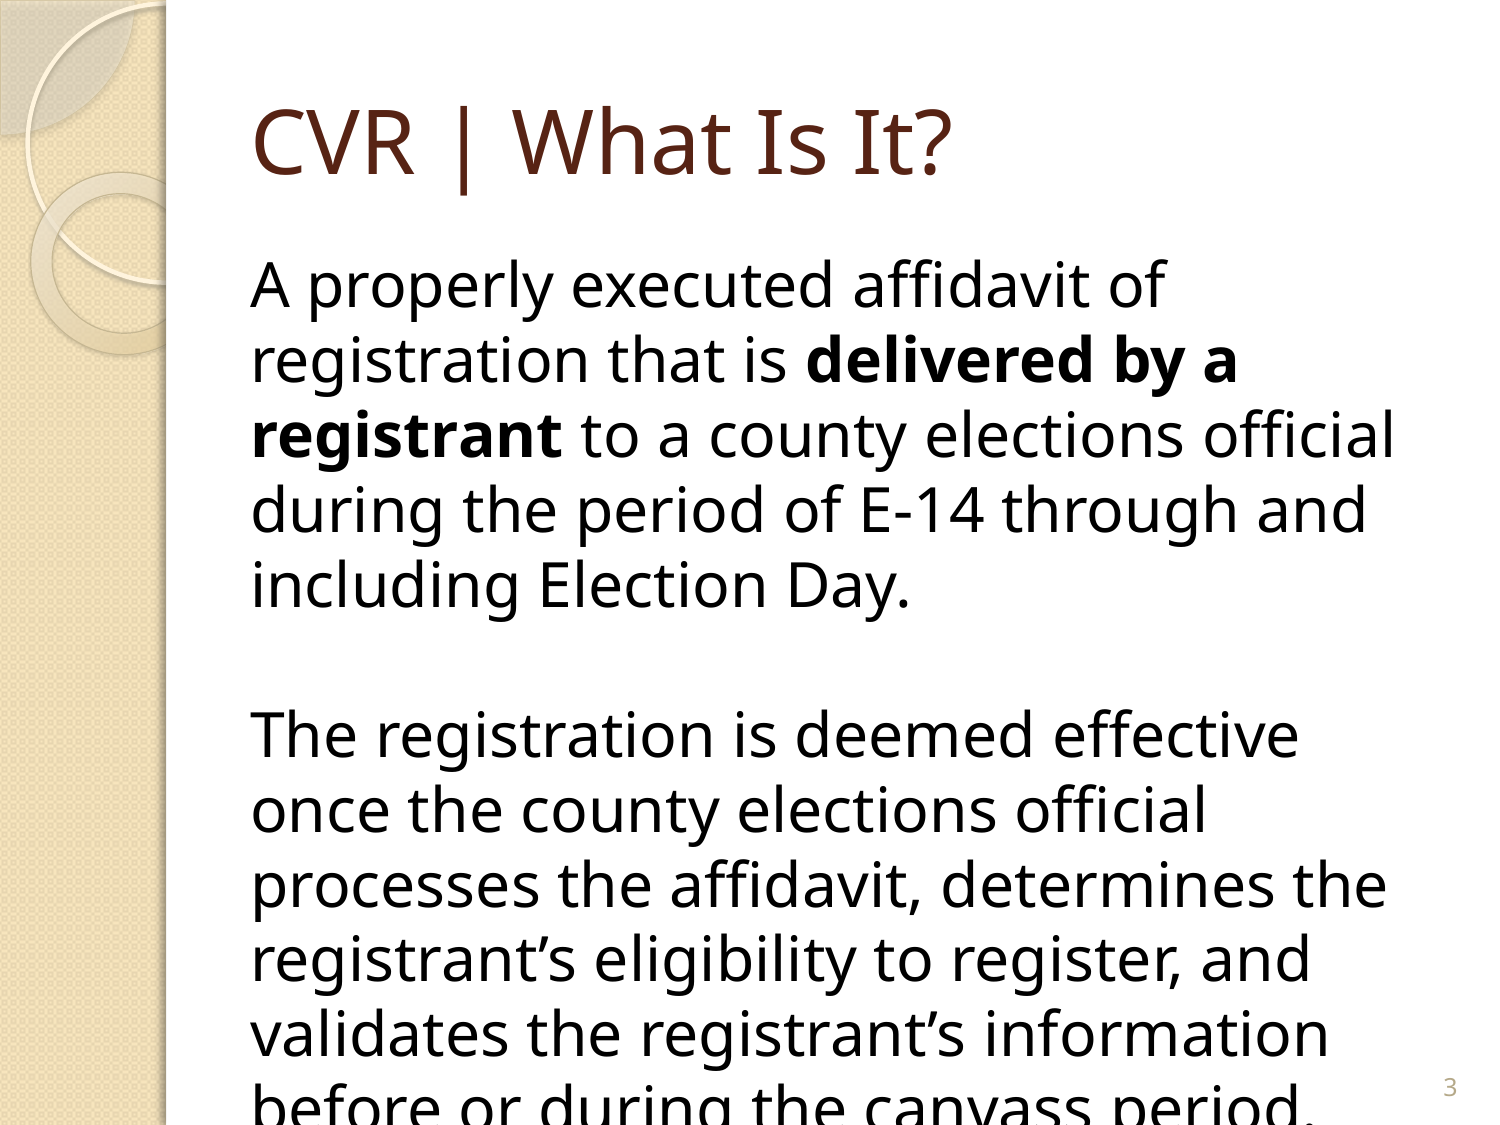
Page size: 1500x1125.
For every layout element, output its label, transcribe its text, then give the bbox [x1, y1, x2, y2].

slide_number 3 [1413, 1034, 1488, 1113]
list A properly executed affidavit of registration that is delivered by a registrant to a county elections official during the period of E-14 through and including Election Day. The registration is deemed effective once the county elections official processes the affidavit, determines the registrant’s eligibility to register, and validates the registrant’s information before or during the canvass period. [235, 237, 1466, 1025]
title CVR | What Is It? [235, 45, 1466, 233]
